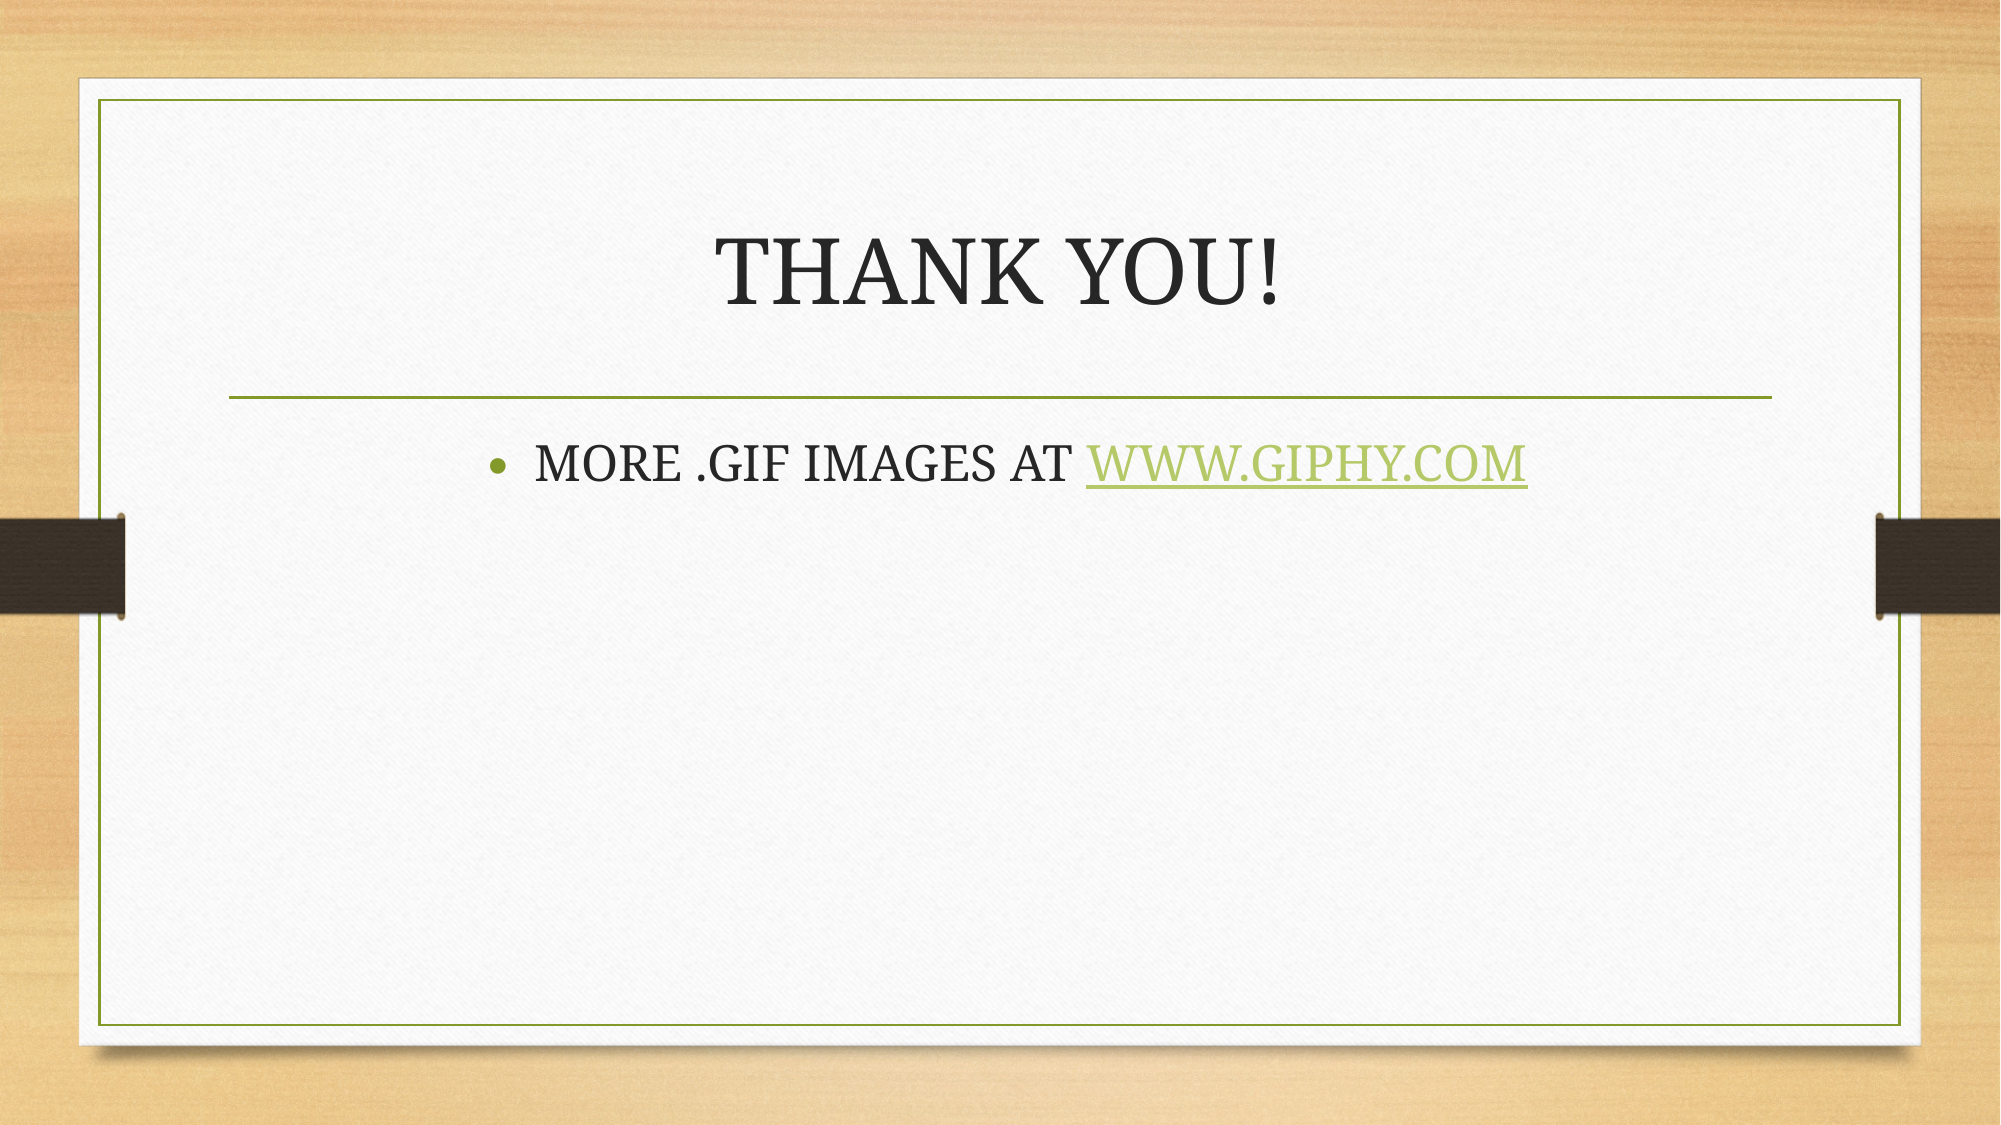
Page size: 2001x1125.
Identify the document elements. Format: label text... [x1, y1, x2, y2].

picture [0, 0, 2001, 1125]
list MORE .GIF IMAGES AT WWW.GIPHY.COM [472, 423, 1569, 968]
title THANK YOU! [212, 161, 1788, 375]
